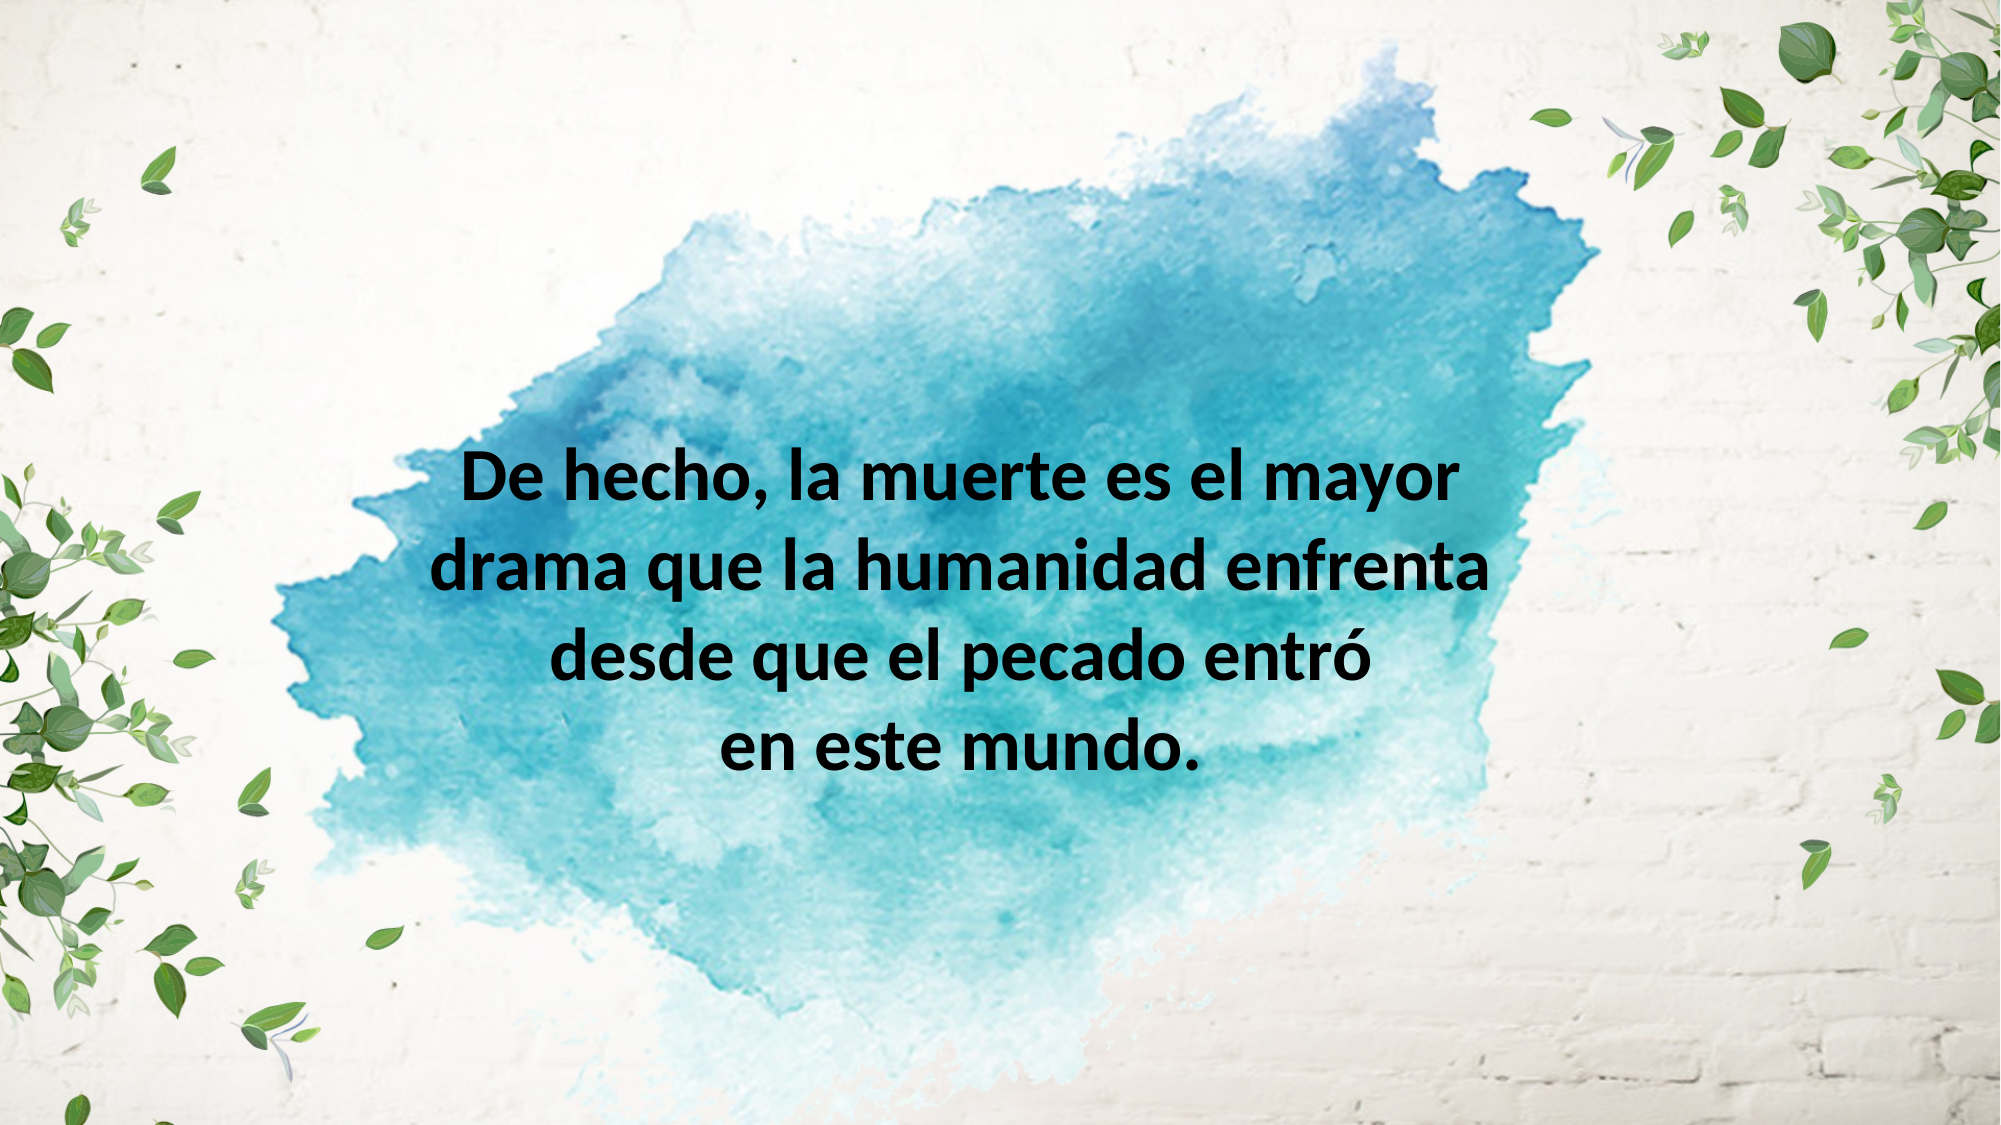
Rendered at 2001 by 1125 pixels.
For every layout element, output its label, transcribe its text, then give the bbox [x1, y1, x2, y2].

picture [0, 0, 2001, 1125]
text_box De hecho, la muerte es el mayor drama que la humanidad enfrenta desde que el pecado entró en este mundo. [360, 418, 1562, 794]
